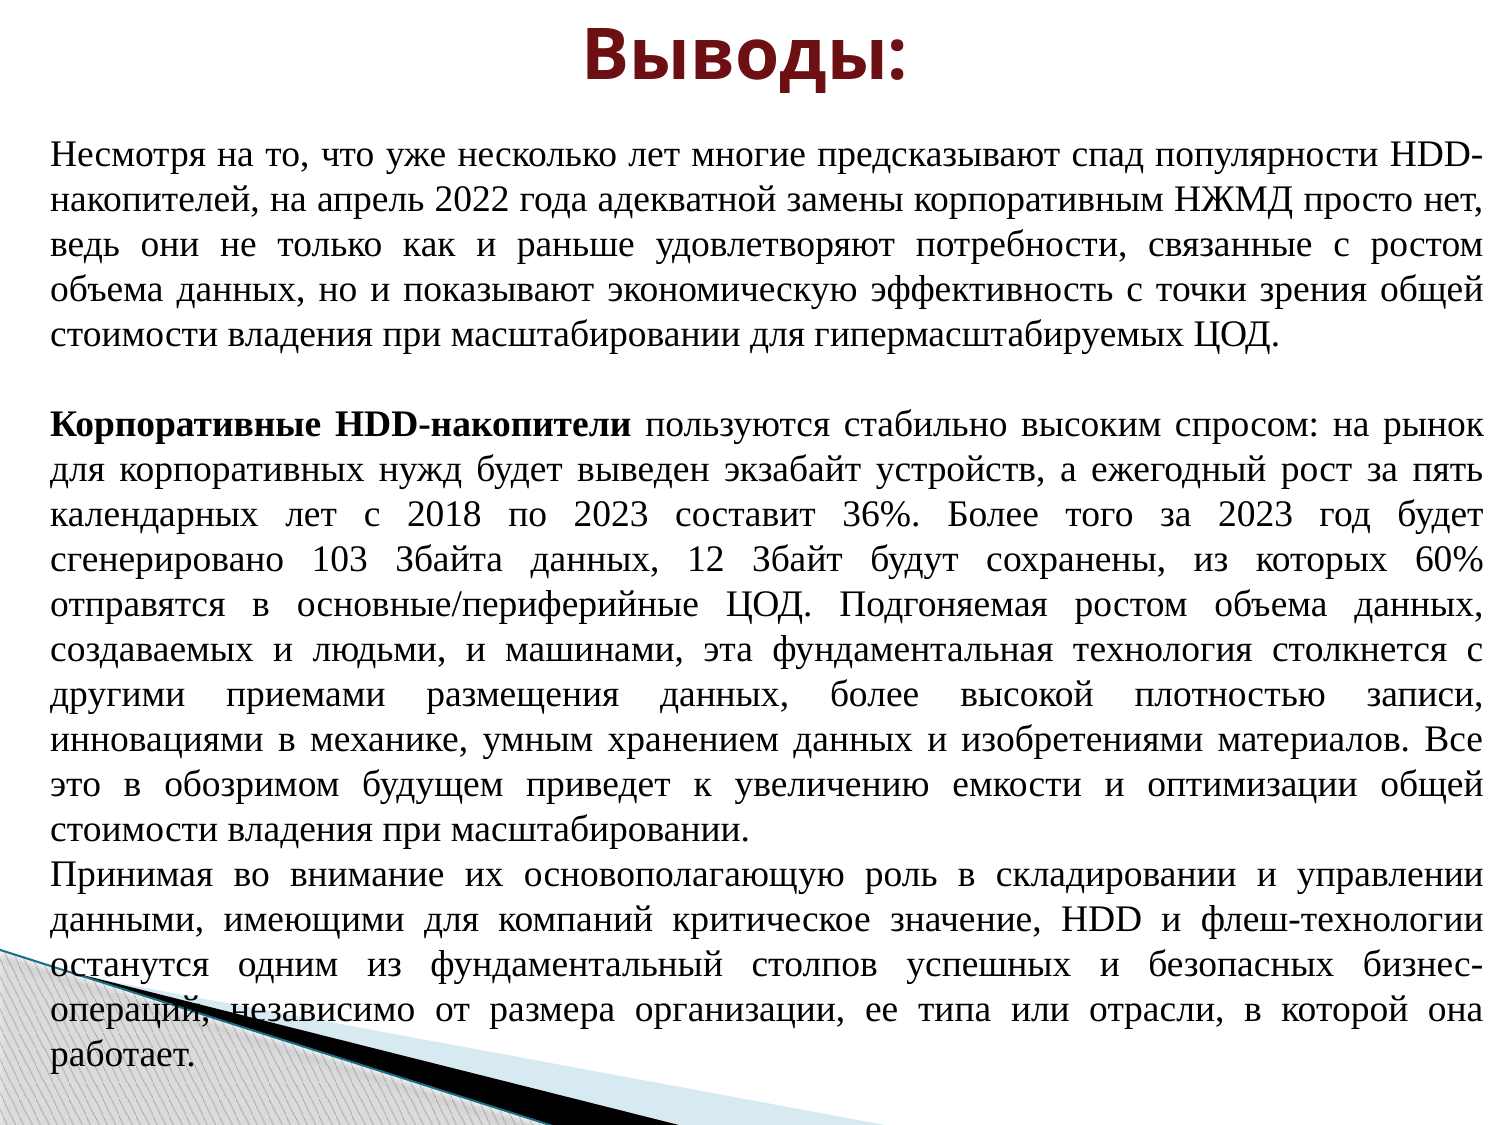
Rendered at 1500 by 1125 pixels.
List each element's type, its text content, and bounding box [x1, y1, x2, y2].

text_box Несмотря на то, что уже несколько лет многие предсказывают спад популярности HDD-накопителей, на апрель 2022 года адекватной замены корпоративным НЖМД просто нет, ведь они не только как и раньше удовлетворяют потребности, связанные с ростом объема данных, но и показывают экономическую эффективность с точки зрения общей стоимости владения при масштабировании для гипермасштабируемых ЦОД. Корпоративные HDD-накопители пользуются стабильно высоким спросом: на рынок для корпоративных нужд будет выведен экзабайт устройств, а ежегодный рост за пять календарных лет с 2018 по 2023 составит 36%. Более того за 2023 год будет сгенерировано 103 Збайта данных, 12 Збайт будут сохранены, из которых 60% отправятся в основные/периферийные ЦОД. Подгоняемая ростом объема данных, создаваемых и людьми, и машинами, эта фундаментальная технология столкнется с другими приемами размещения данных, более высокой плотностью записи, инновациями в механике, умным хранением данных и изобретениями материалов. Все это в обозримом будущем приведет к увеличению емкости и оптимизации общей стоимости владения при масштабировании. Принимая во внимание их основополагающую роль в складировании и управлении данными, имеющими для компаний критическое значение, HDD и флеш-технологии останутся одним из фундаментальный столпов успешных и безопасных бизнес-операций, независимо от размера организации, ее типа или отрасли, в которой она работает. [35, 121, 1500, 1082]
title Выводы: [70, 0, 1421, 121]
